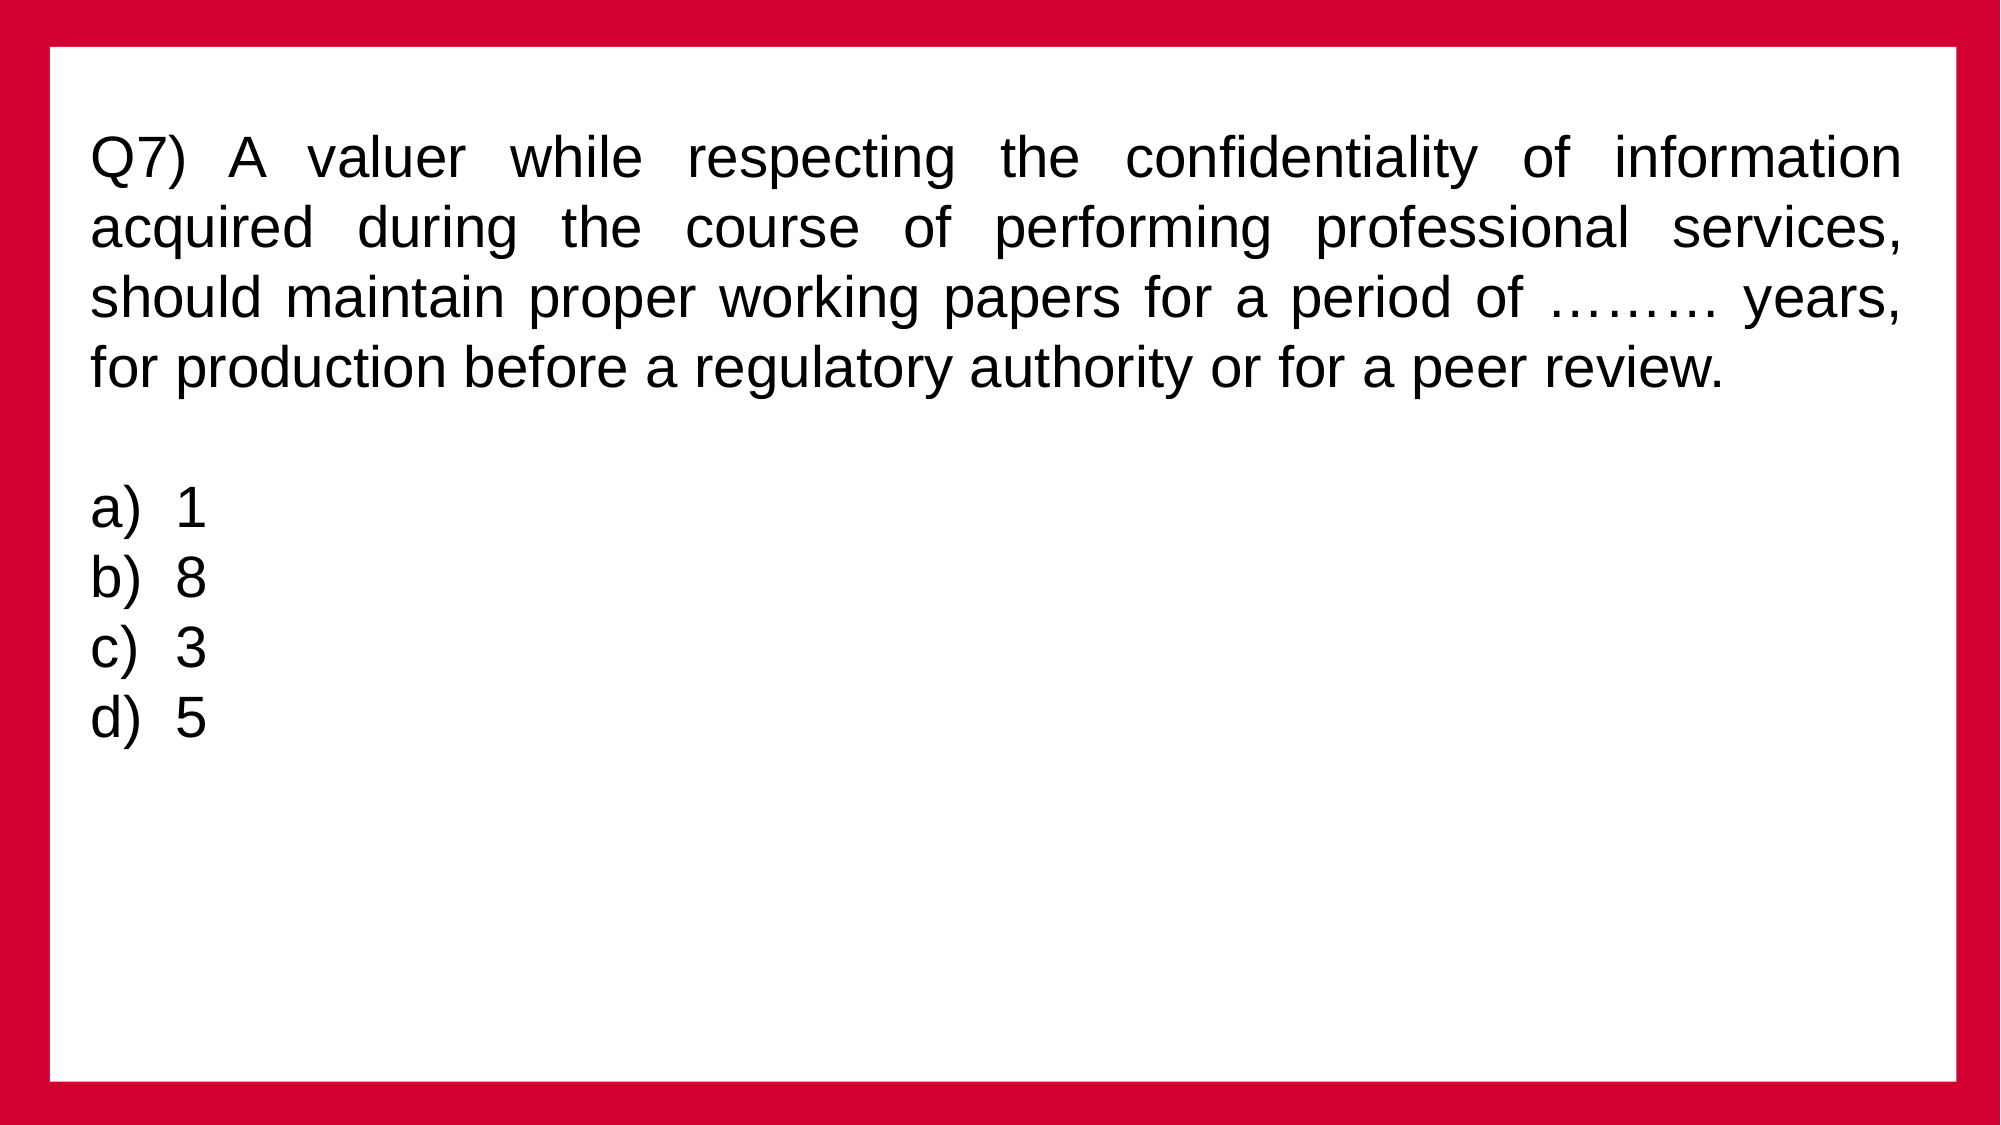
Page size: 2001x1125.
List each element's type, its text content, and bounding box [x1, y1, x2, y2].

text_box Q7) A valuer while respecting the confidentiality of information acquired during the course of performing professional services, should maintain proper working papers for a period of ……… years, for production before a regulatory authority or for a peer review. 1 8 3 5 [76, 111, 1921, 897]
text_box [0, 0, 2000, 1125]
text_box [49, 46, 1957, 1083]
